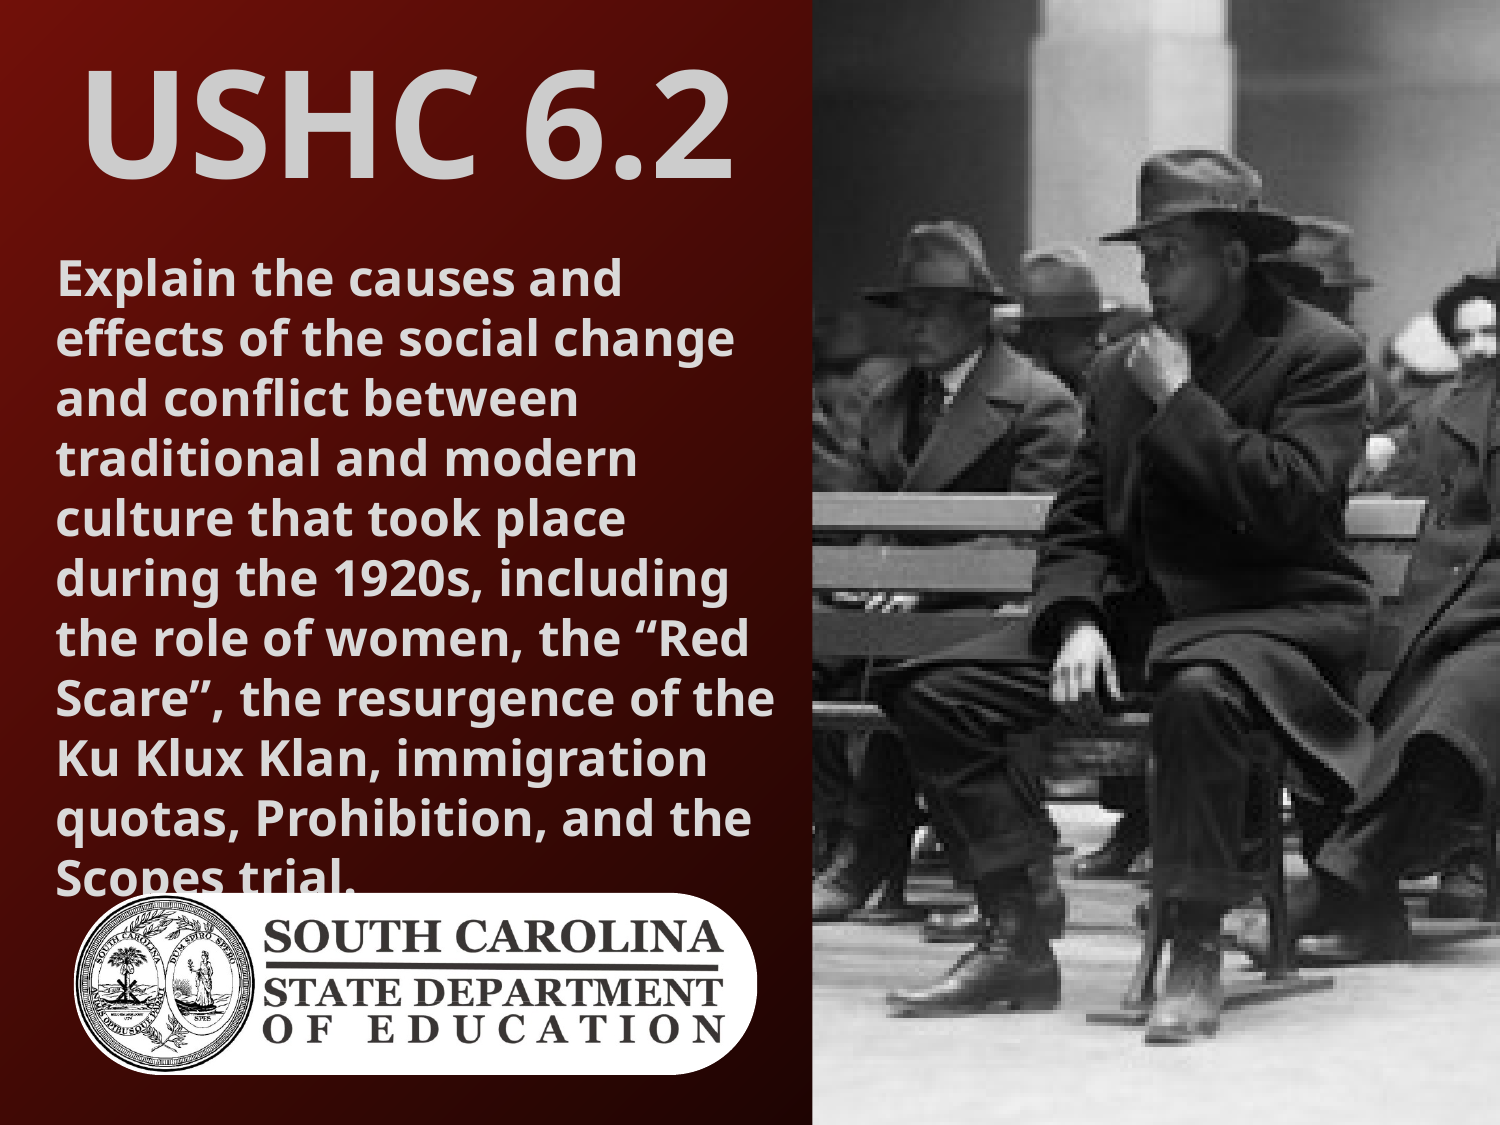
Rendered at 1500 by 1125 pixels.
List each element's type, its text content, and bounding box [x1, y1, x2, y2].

text_box Explain the causes and effects of the social change and conflict between traditional and modern culture that took place during the 1920s, including the role of women, the “Red Scare”, the resurgence of the Ku Klux Klan, immigration quotas, Prohibition, and the Scopes trial. [21, 239, 807, 915]
picture [812, 0, 1500, 1125]
title USHC 6.2 [0, 37, 807, 200]
picture [73, 892, 758, 1076]
